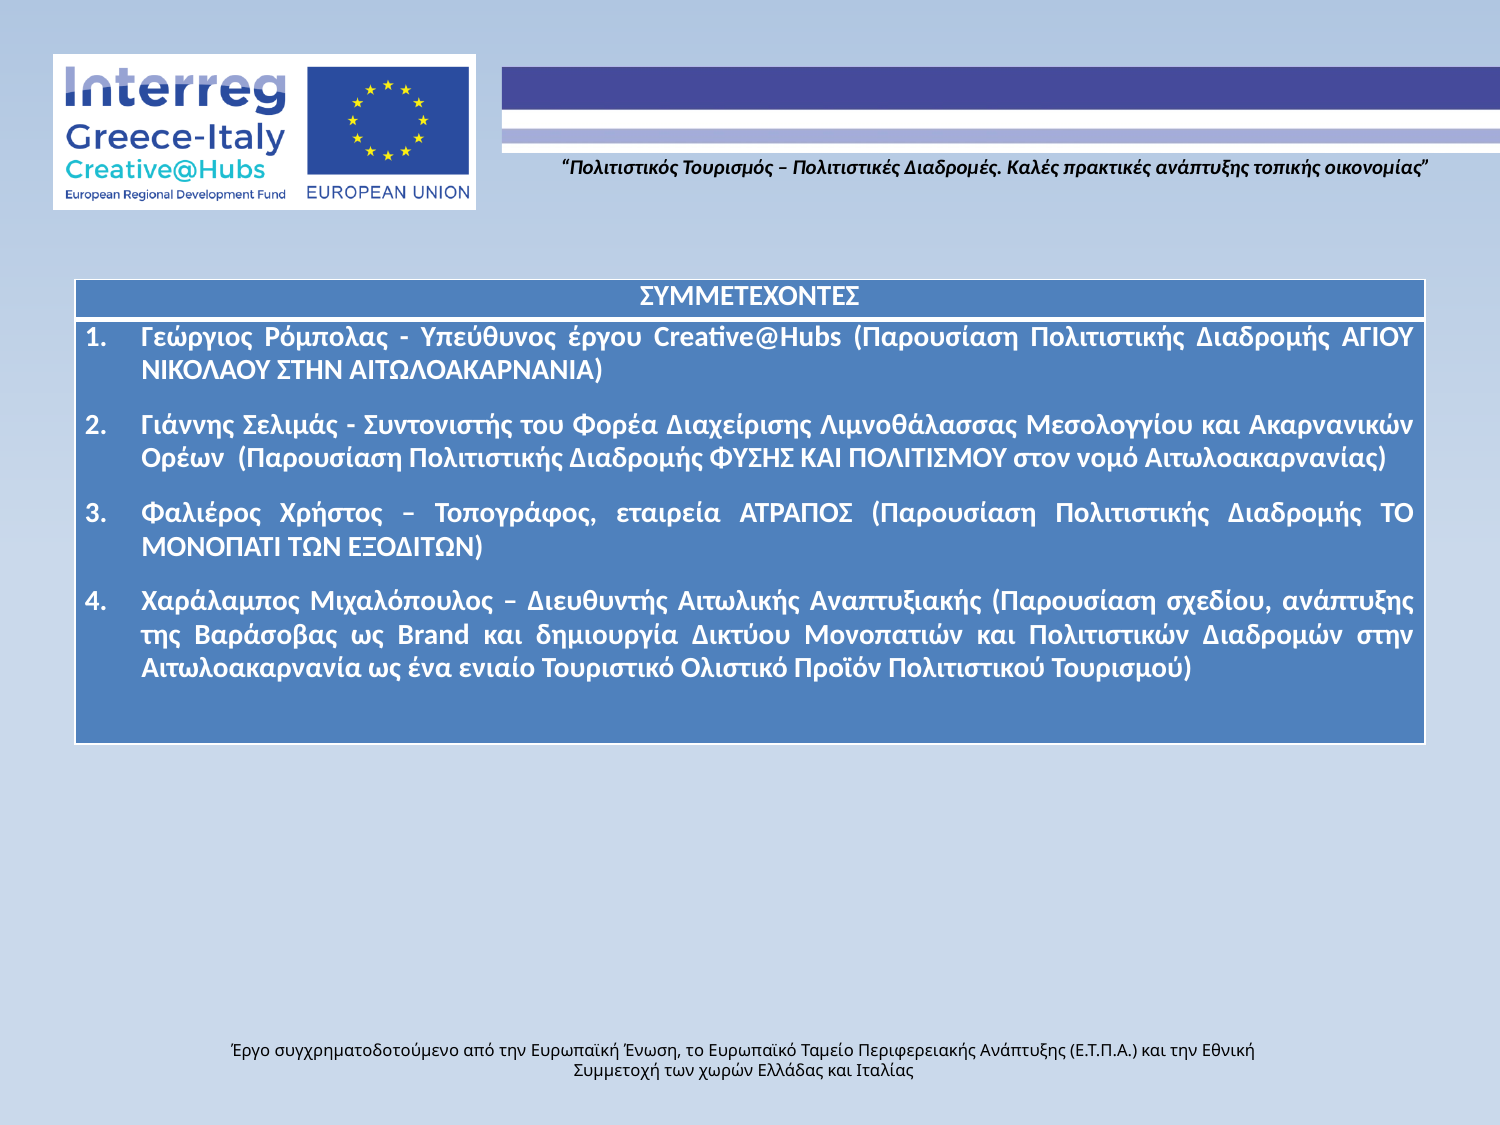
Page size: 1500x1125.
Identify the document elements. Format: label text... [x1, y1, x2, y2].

table_header ΣΥΜΜΕΤΕΧΟΝΤΕΣ [76, 280, 1424, 317]
table_cell Γεώργιος Ρόμπολας - Υπεύθυνος έργου Creative@Hubs (Παρουσίαση Πολιτιστικής Διαδρομής ΑΓΙΟΥ ΝΙΚΟΛΑΟΥ ΣΤΗΝ ΑΙΤΩΛΟΑΚΑΡΝΑΝΙΑ) Γιάννης Σελιμάς - Συντονιστής του Φορέα Διαχείρισης Λιμνοθάλασσας Μεσολογγίου και Ακαρνανικών Ορέων (Παρουσίαση Πολιτιστικής Διαδρομής ΦΥΣΗΣ ΚΑΙ ΠΟΛΙΤΙΣΜΟΥ στον νομό Αιτωλοακαρνανίας) Φαλιέρος Χρήστος – Τοπογράφος, εταιρεία ΑΤΡΑΠΟΣ (Παρουσίαση Πολιτιστικής Διαδρομής ΤΟ ΜΟΝΟΠΑΤΙ ΤΩΝ ΕΞΟΔΙΤΩΝ) Χαράλαμπος Μιχαλόπουλος – Διευθυντής Αιτωλικής Αναπτυξιακής (Παρουσίαση σχεδίου, ανάπτυξης της Βαράσοβας ως Brand και δημιουργία Δικτύου Μονοπατιών και Πολιτιστικών Διαδρομών στην Αιτωλοακαρνανία ως ένα ενιαίο Τουριστικό Ολιστικό Προϊόν Πολιτιστικού Τουρισμού) [76, 322, 1424, 743]
text_box Έργο συγχρηματοδοτούμενο από την Ευρωπαϊκή Ένωση, το Ευρωπαϊκό Ταμείο Περιφερειακής Ανάπτυξης (Ε.Τ.Π.Α.) και την Εθνική Συμμετοχή των χωρών Ελλάδας και Ιταλίας [212, 1032, 1276, 1087]
text_box “Πολιτιστικός Τουρισμός – Πολιτιστικές Διαδρομές. Καλές πρακτικές ανάπτυξης τοπικής οικονομίας” [545, 160, 1500, 186]
picture [52, 54, 476, 210]
picture [501, 66, 1500, 153]
